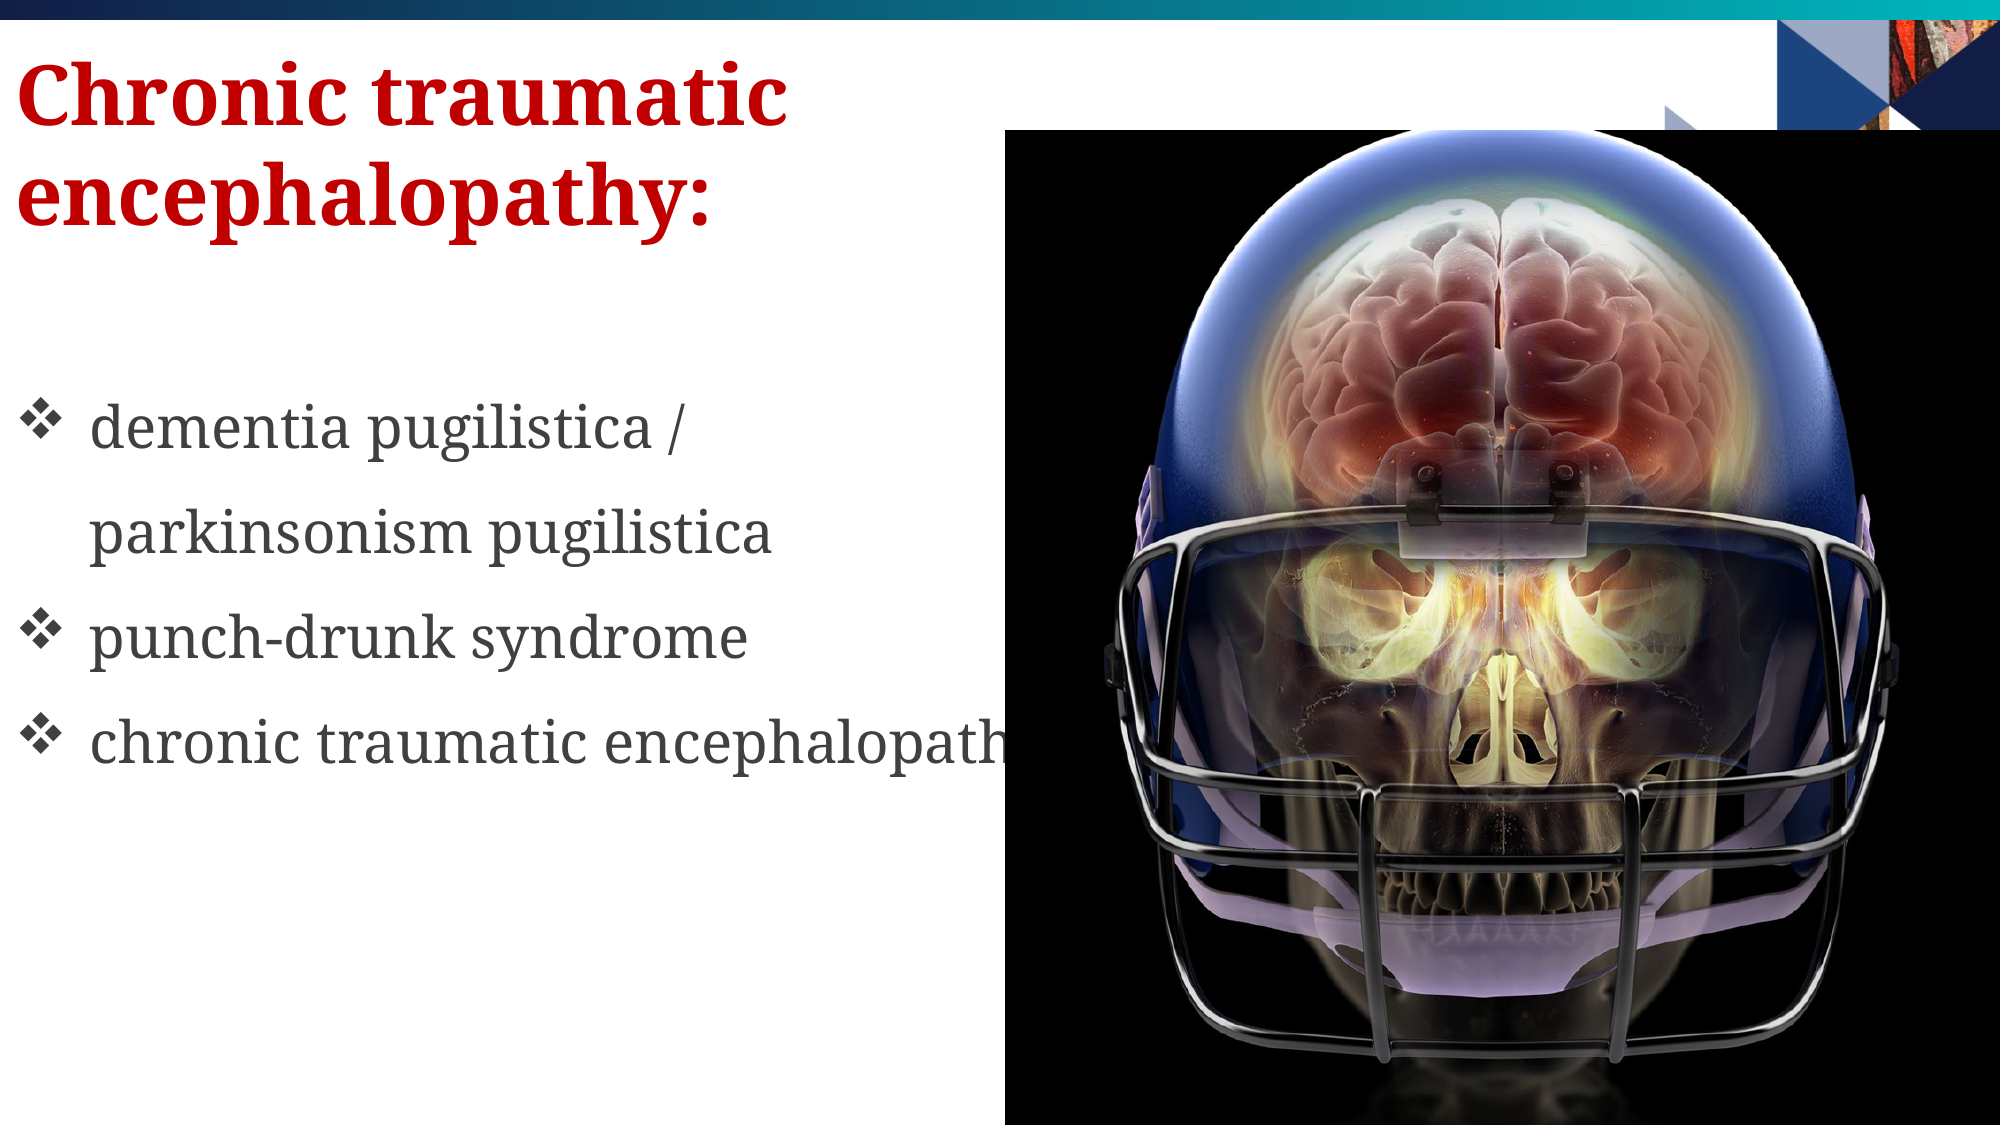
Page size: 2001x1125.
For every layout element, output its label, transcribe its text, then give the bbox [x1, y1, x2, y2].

text_box [0, 0, 1664, 20]
picture [1005, 0, 2000, 1125]
text_box Chronic traumatic encephalopathy: [0, 19, 1140, 265]
text_box dementia pugilistica / parkinsonism pugilistica punch-drunk syndrome chronic traumatic encephalopathy [0, 348, 1005, 783]
